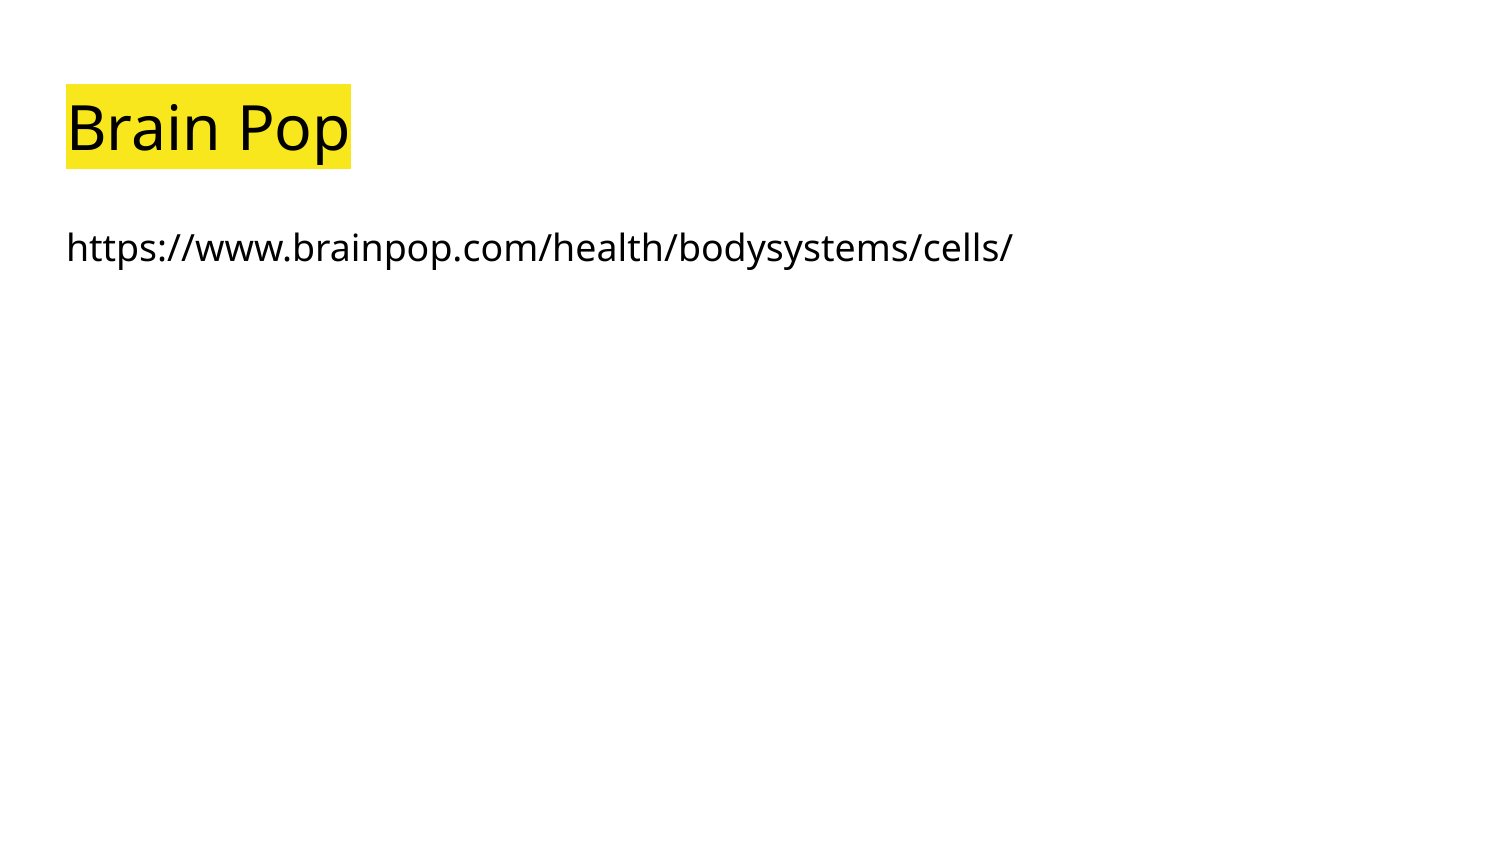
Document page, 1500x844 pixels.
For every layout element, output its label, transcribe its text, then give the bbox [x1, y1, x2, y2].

list https://www.brainpop.com/health/bodysystems/cells/ [51, 202, 1449, 750]
title Brain Pop [51, 72, 1449, 167]
